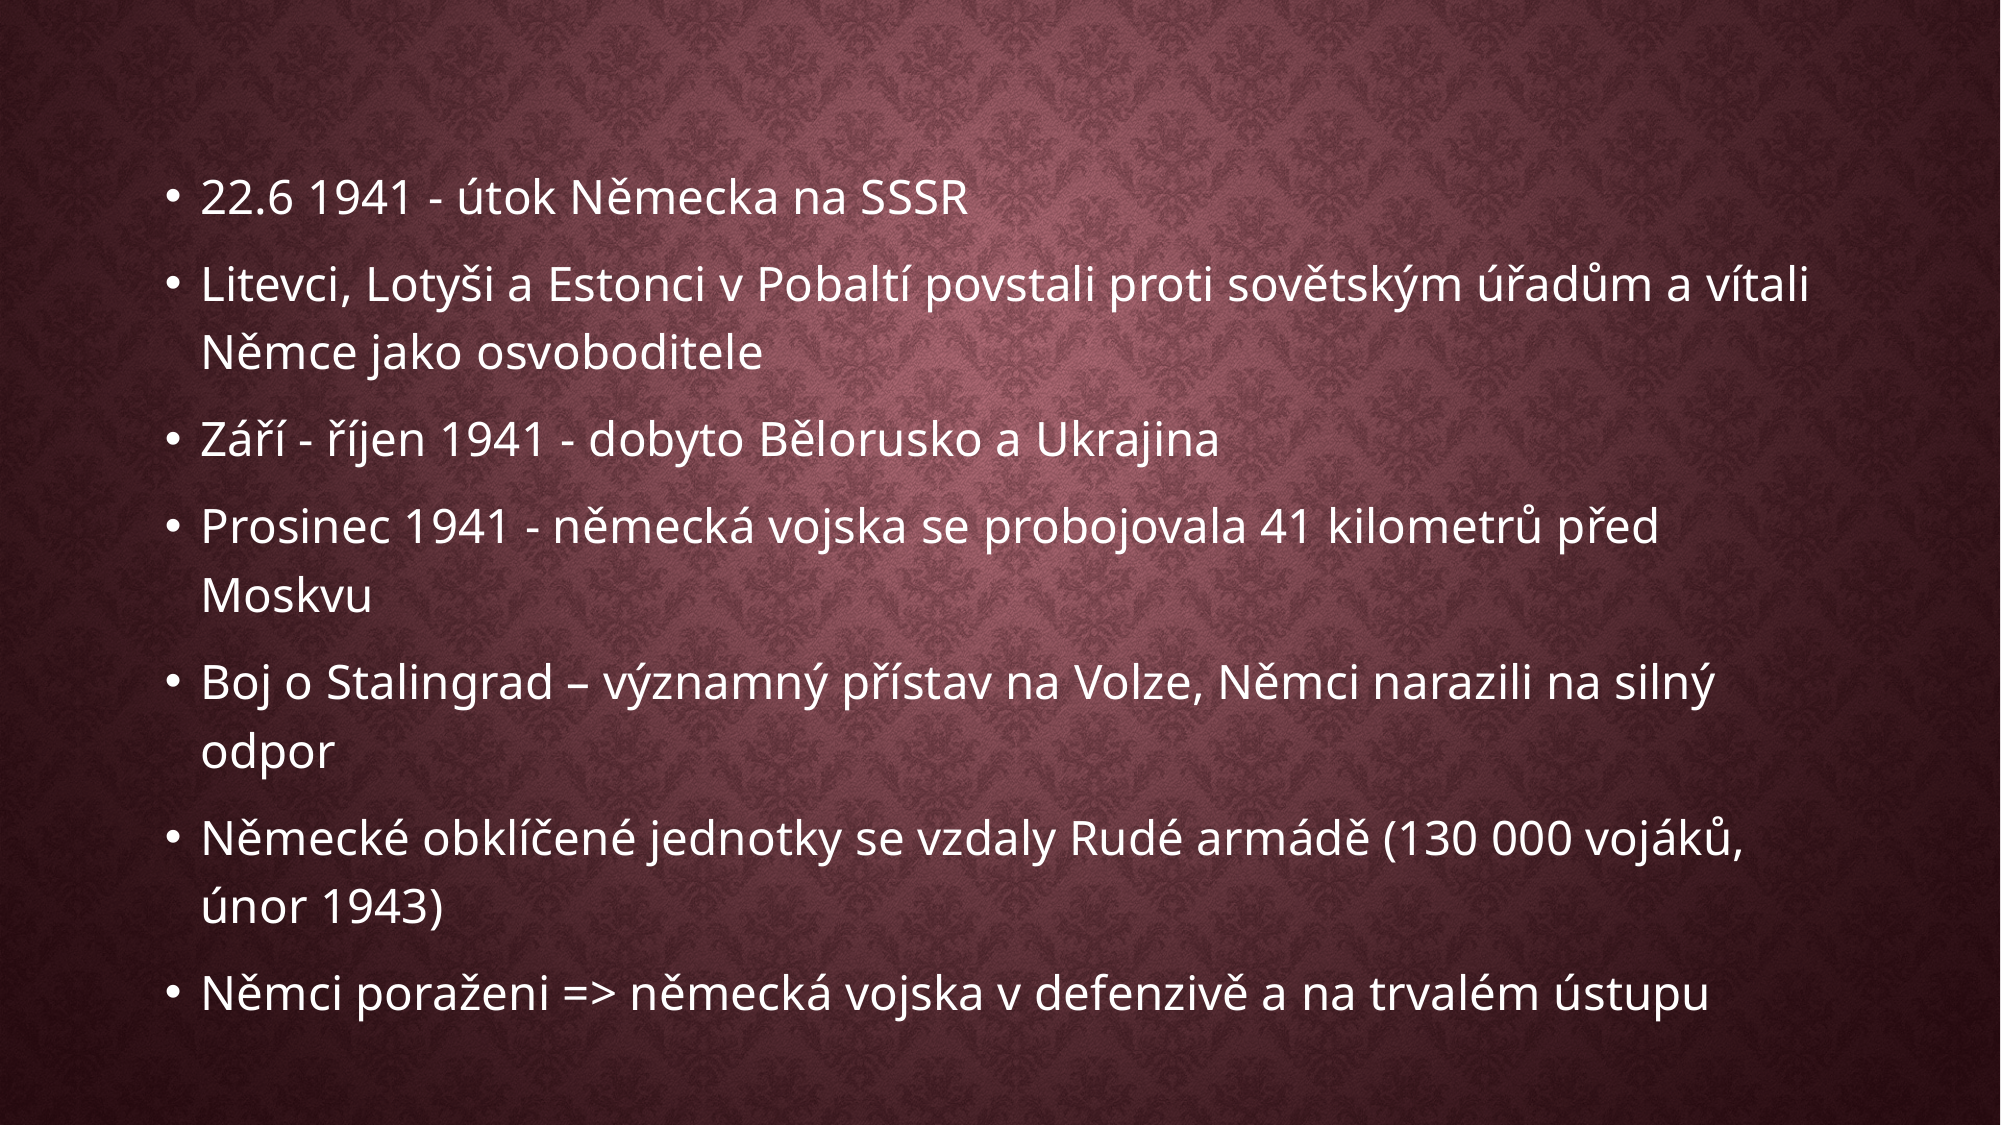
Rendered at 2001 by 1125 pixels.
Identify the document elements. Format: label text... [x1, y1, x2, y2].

list 22.6 1941 - útok Německa na SSSR Litevci, Lotyši a Estonci v Pobaltí povstali proti sovětským úřadům a vítali Němce jako osvoboditele Září - říjen 1941 - dobyto Bělorusko a Ukrajina Prosinec 1941 - německá vojska se probojovala 41 kilometrů před Moskvu Boj o Stalingrad – významný přístav na Volze, Němci narazili na silný odpor Německé obklíčené jednotky se vzdaly Rudé armádě (130 000 vojáků, únor 1943) Němci poraženi => německá vojska v defenzivě a na trvalém ústupu [149, 147, 1849, 1038]
